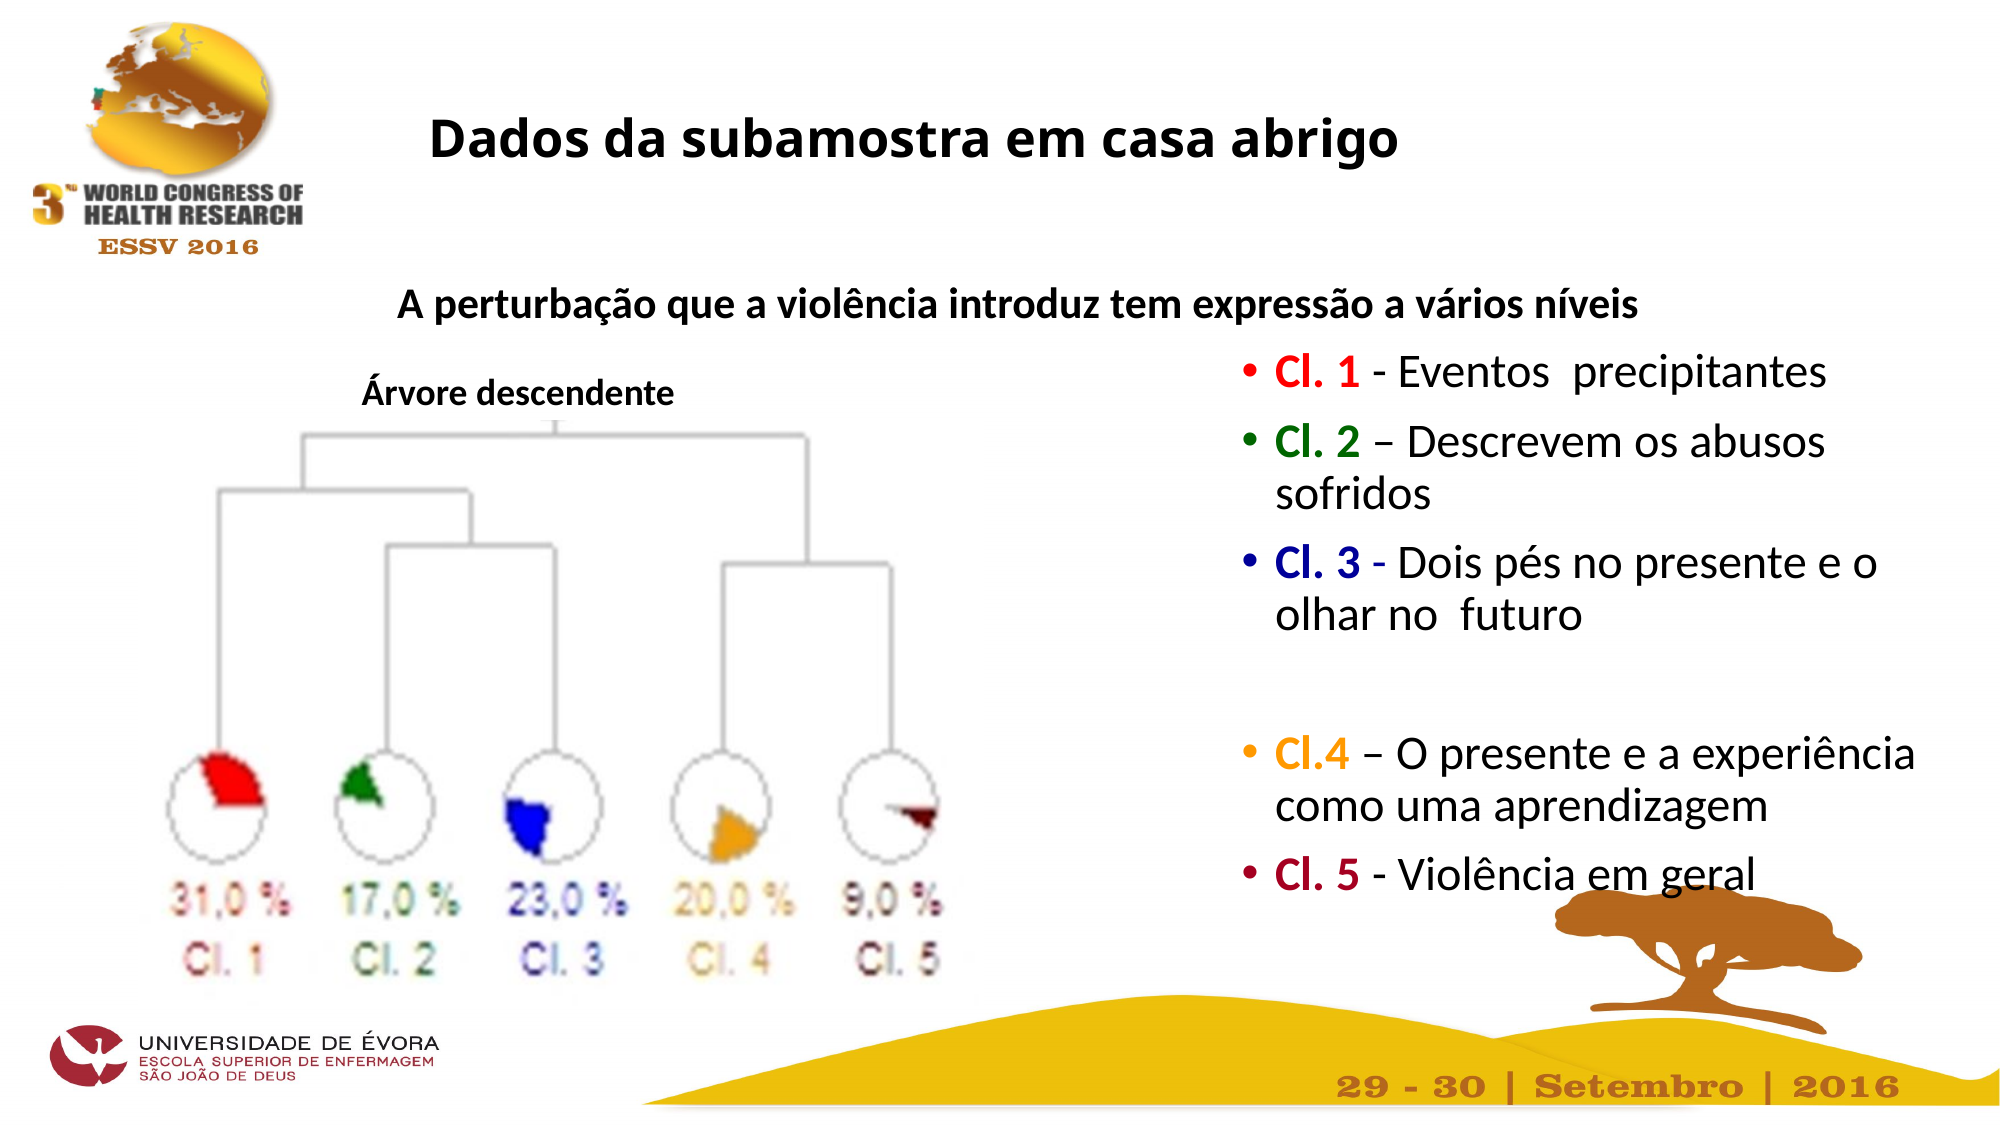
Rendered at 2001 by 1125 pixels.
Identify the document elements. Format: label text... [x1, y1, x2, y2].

list Cl. 1 - Eventos precipitantes Cl. 2 – Descrevem os abusos sofridos Cl. 3 - Dois pés no presente e o olhar no futuro Cl.4 – O presente e a experiência como uma aprendizagem Cl. 5 - Violência em geral [1226, 338, 1972, 922]
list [137, 420, 984, 1006]
picture [0, 0, 2001, 1125]
title Dados da subamostra em casa abrigo [413, 104, 1863, 240]
text_box Árvore descendente [346, 360, 691, 420]
list A perturbação que a violência introduz tem expressão a vários níveis [312, 239, 1757, 363]
